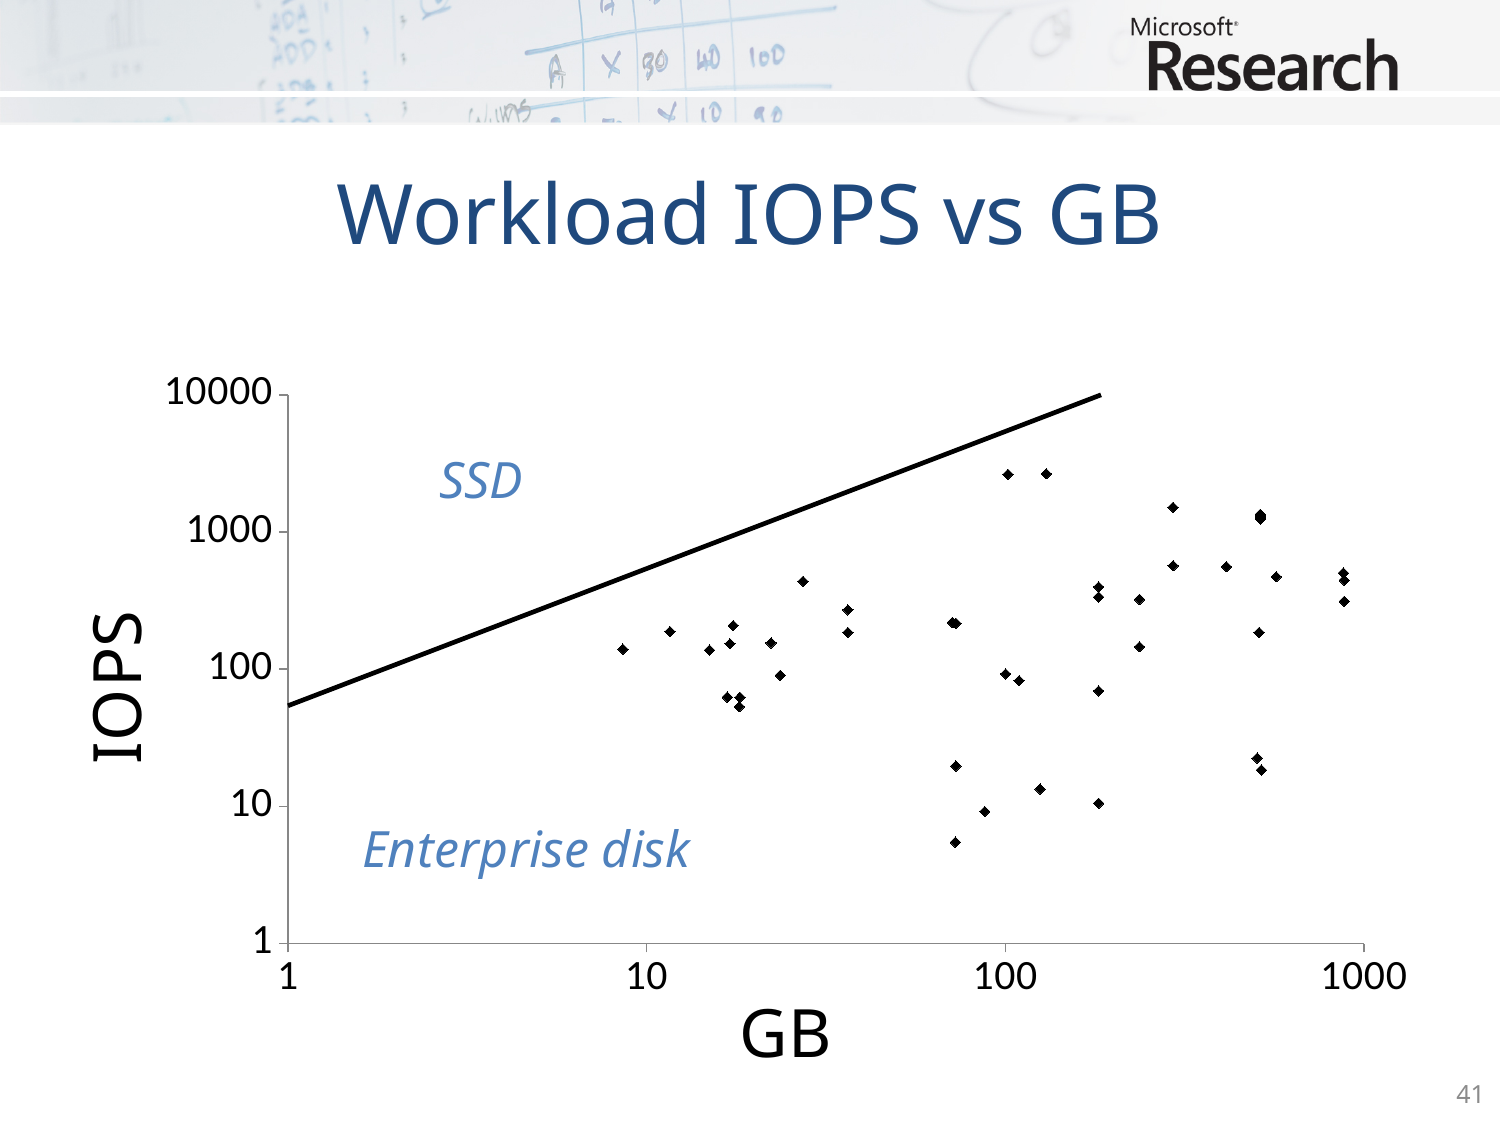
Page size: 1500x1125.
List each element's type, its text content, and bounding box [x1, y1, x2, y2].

picture [0, 0, 1500, 251]
slide_number 41 [1149, 1065, 1500, 1125]
chart [49, 347, 1426, 1099]
title Workload IOPS vs GB [74, 116, 1426, 305]
